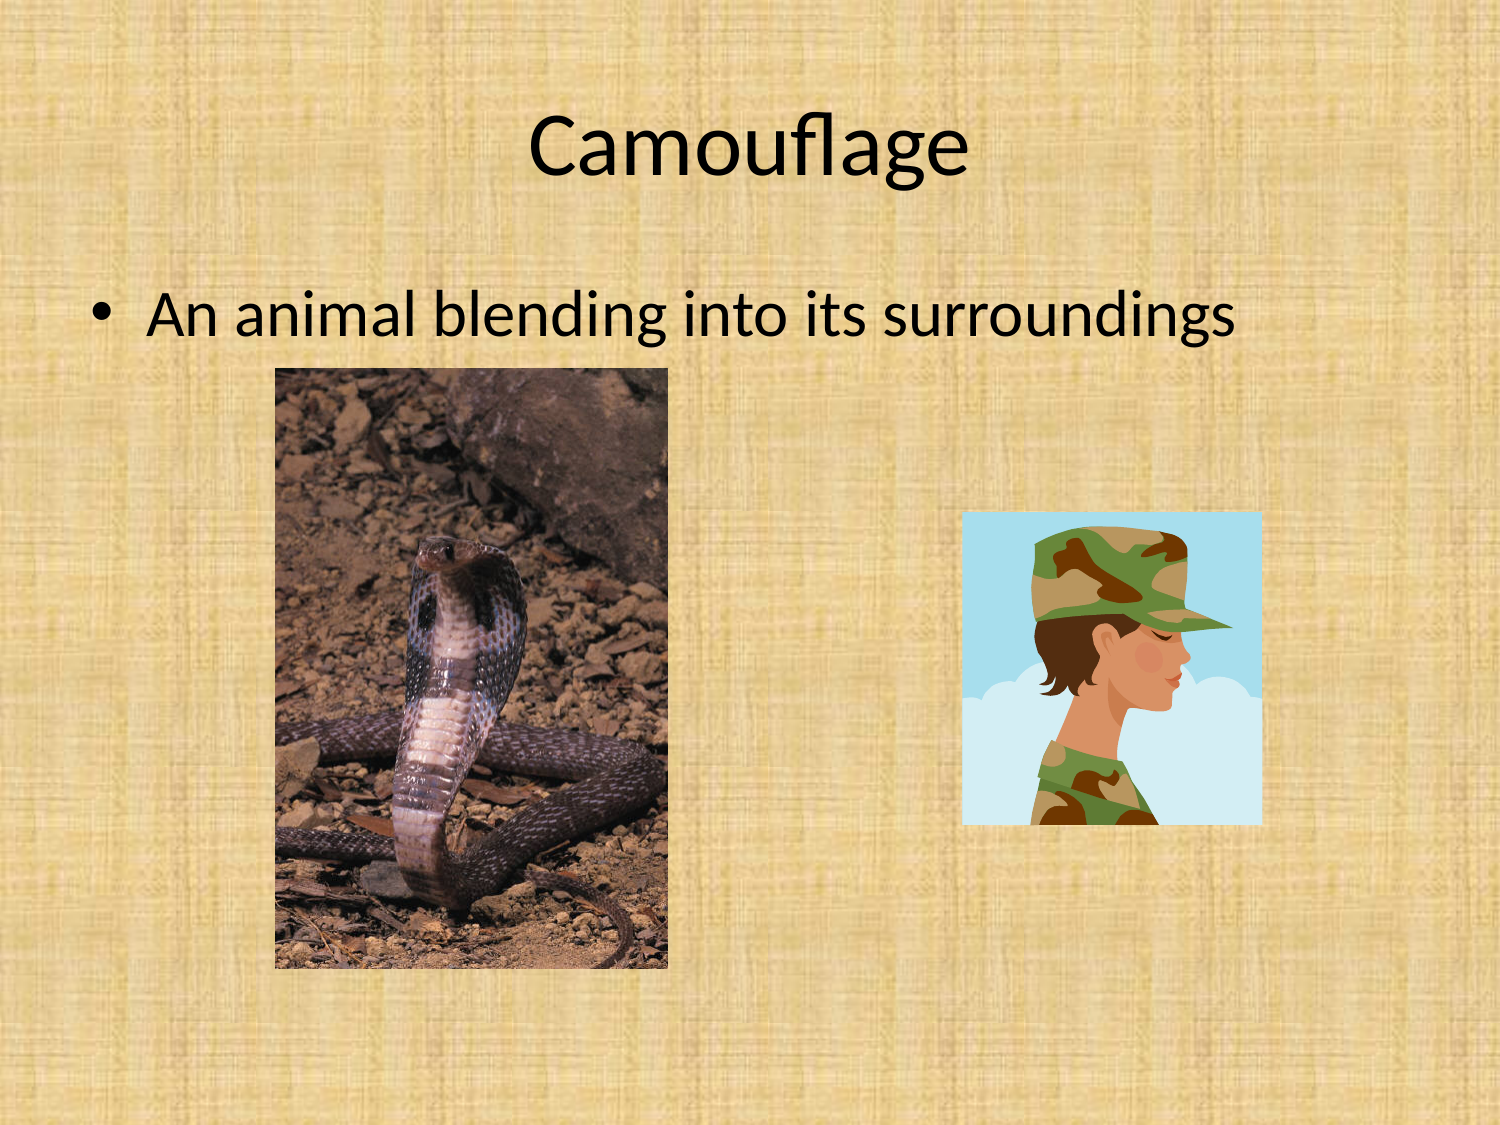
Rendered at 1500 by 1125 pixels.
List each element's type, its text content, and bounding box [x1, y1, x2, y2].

picture [0, 0, 1500, 1125]
list An animal blending into its surroundings [75, 262, 1425, 1005]
title Camouflage [75, 45, 1425, 233]
